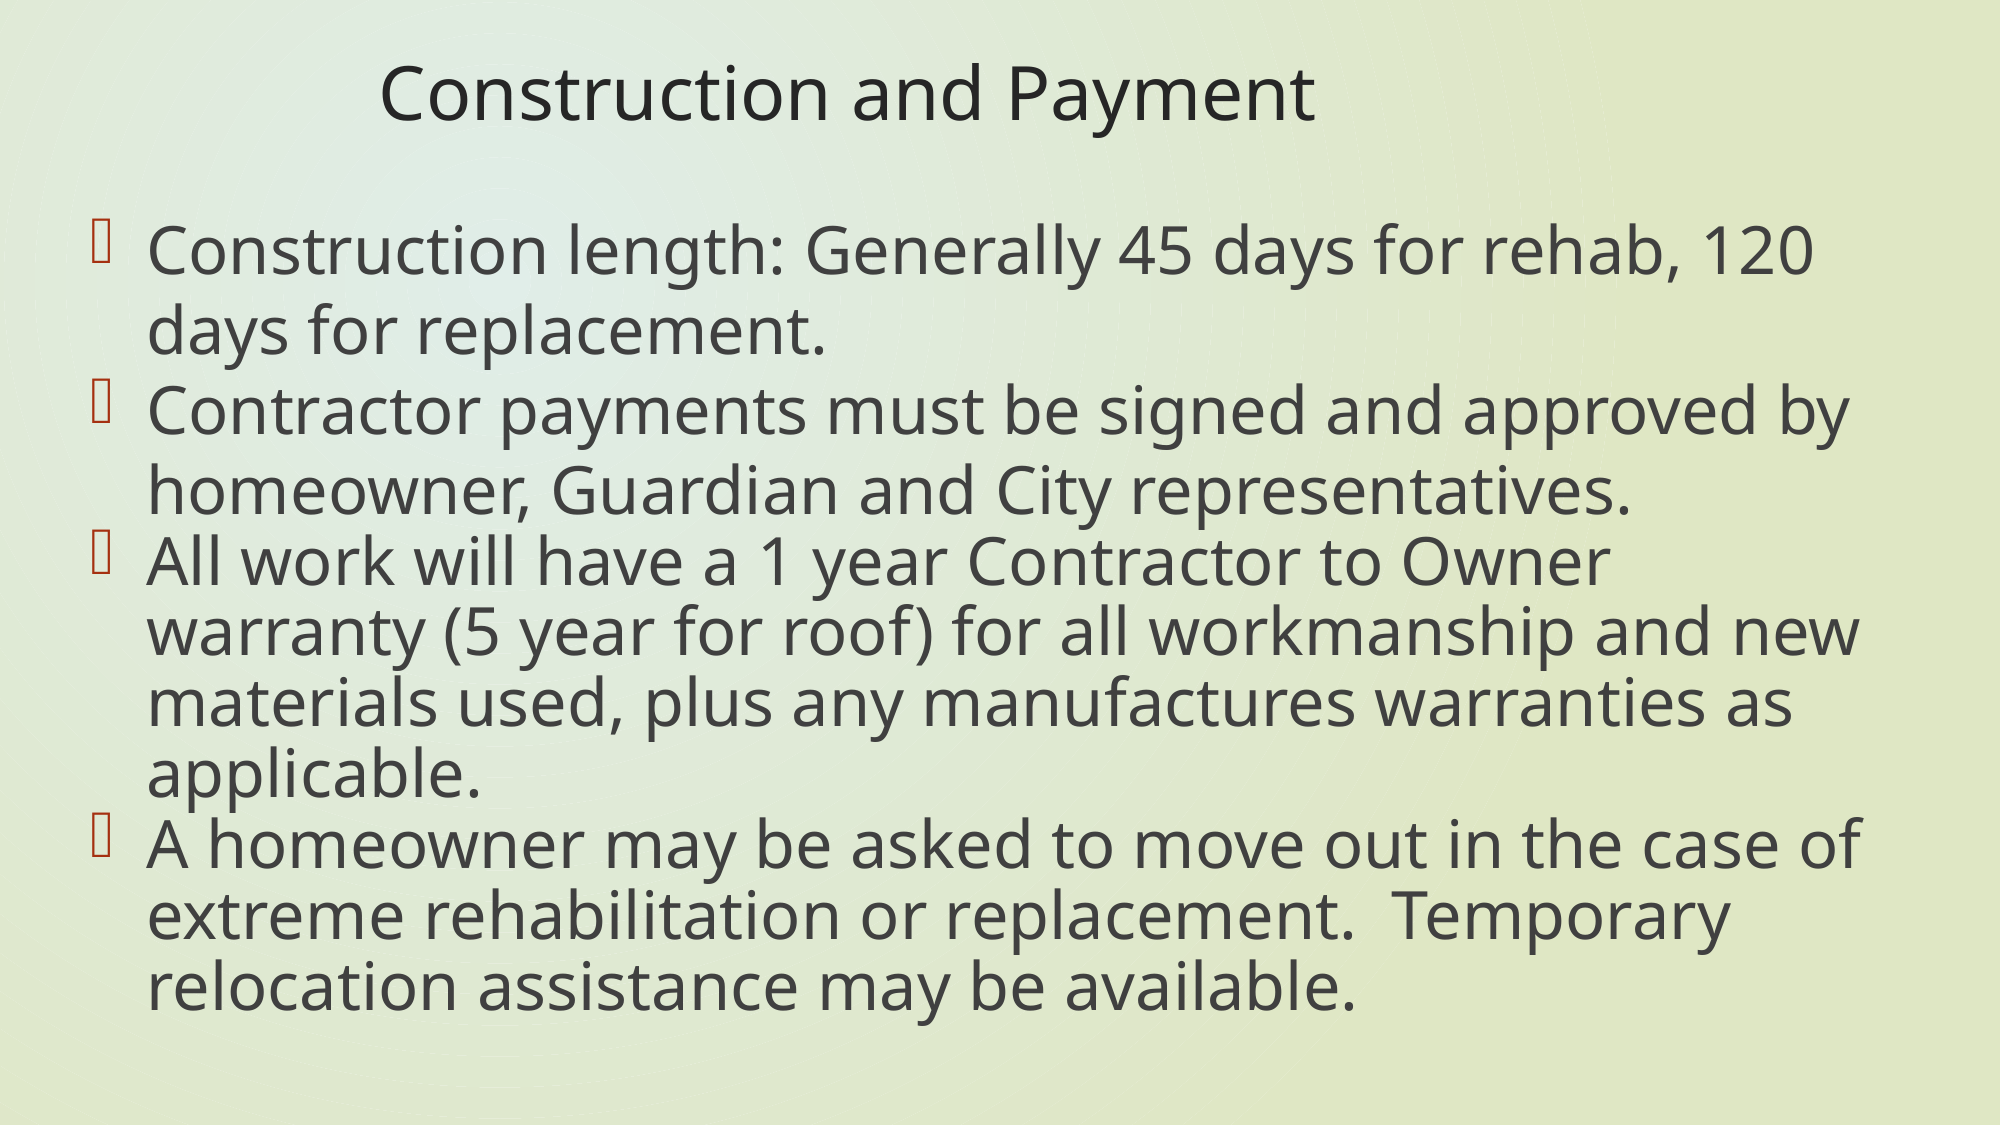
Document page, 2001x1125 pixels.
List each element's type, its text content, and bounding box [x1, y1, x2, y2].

list Construction length: Generally 45 days for rehab, 120 days for replacement. Contractor payments must be signed and approved by homeowner, Guardian and City representatives. All work will have a 1 year Contractor to Owner warranty (5 year for roof) for all workmanship and new materials used, plus any manufactures warranties as applicable. A homeowner may be asked to move out in the case of extreme rehabilitation or replacement. Temporary relocation assistance may be available. [75, 200, 1913, 888]
title Construction and Payment [324, 37, 1988, 255]
